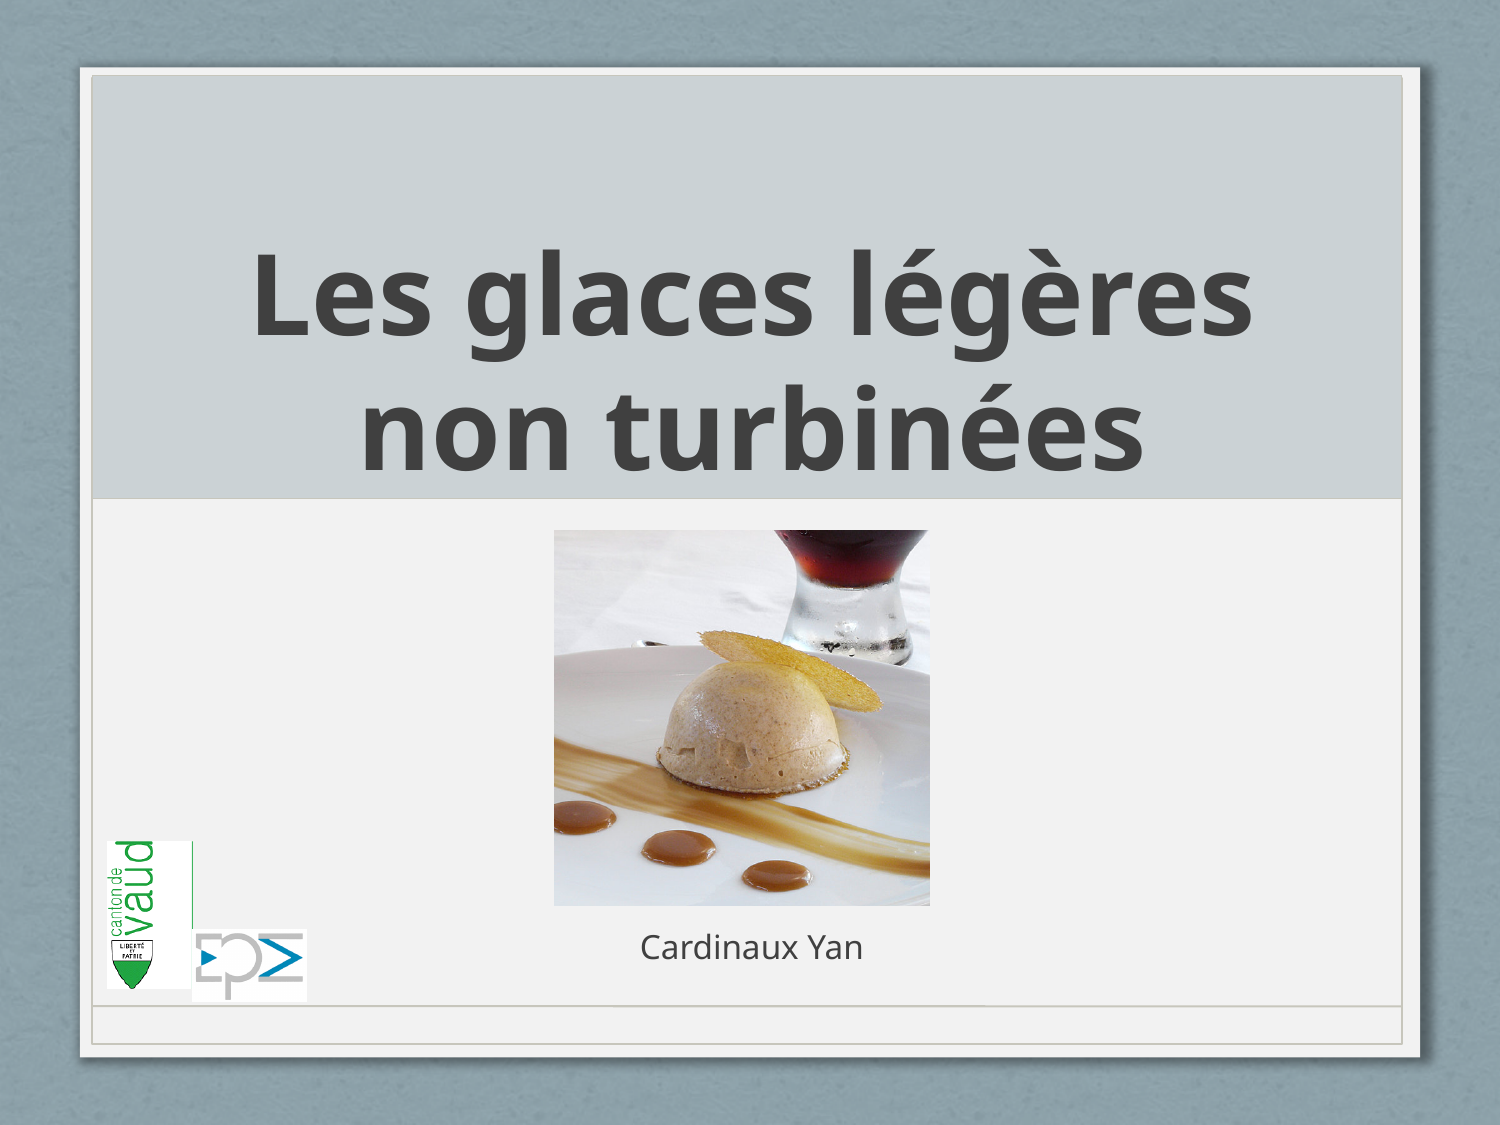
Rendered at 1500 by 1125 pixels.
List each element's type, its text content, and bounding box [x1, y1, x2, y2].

picture [553, 529, 931, 907]
subtitle Cardinaux Yan [200, 918, 1355, 1002]
title Les glaces légères non turbinées [150, 184, 1355, 500]
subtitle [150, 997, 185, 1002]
picture [107, 840, 307, 1003]
